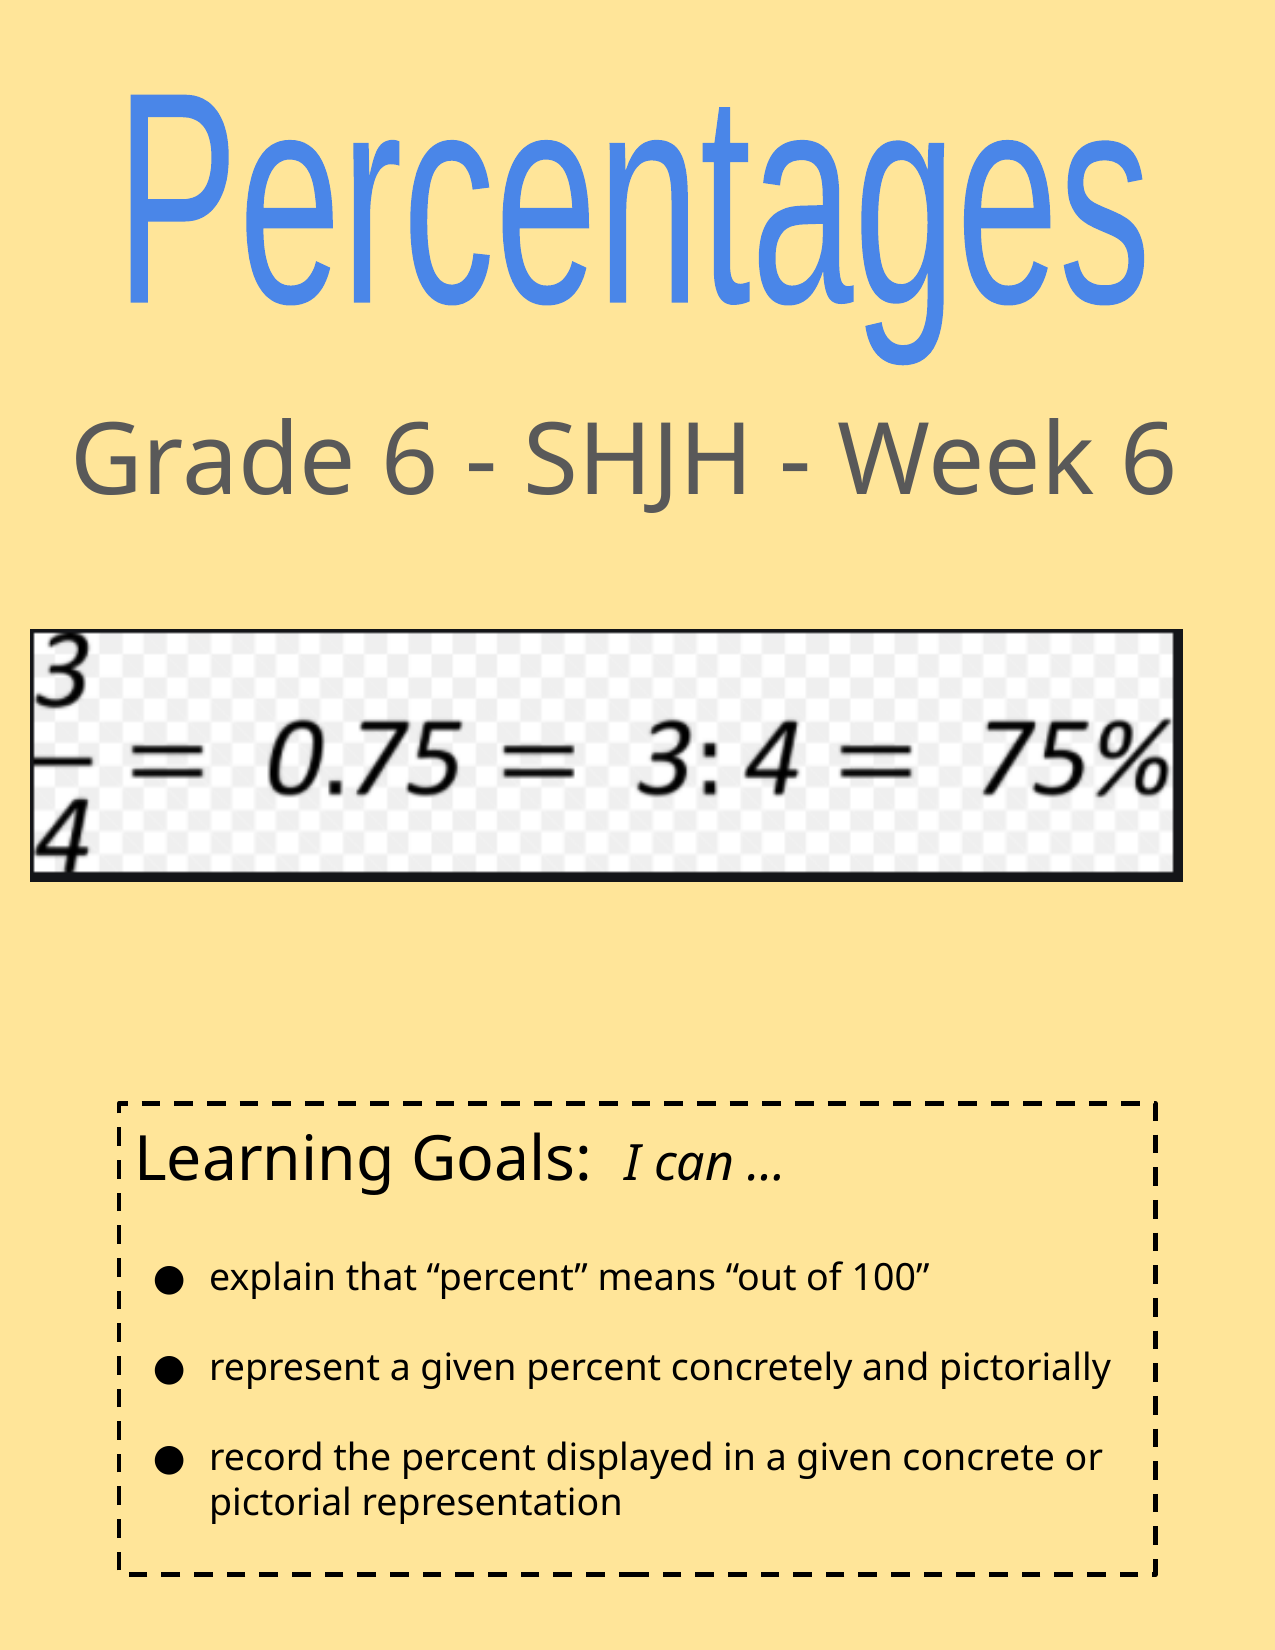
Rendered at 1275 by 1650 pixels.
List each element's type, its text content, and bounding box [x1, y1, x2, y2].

table_cell [503, 140, 589, 305]
table_cell [610, 140, 687, 302]
table_cell [1064, 141, 1144, 305]
table_cell [703, 108, 749, 304]
picture [30, 629, 1183, 883]
text_box Learning Goals: I can … explain that “percent” means “out of 100” represent a given percent concretely and pictorially record the percent displayed in a given concrete or pictorial representation [119, 1103, 1156, 1575]
table_cell [964, 140, 1050, 305]
table_cell [862, 141, 944, 365]
subtitle Grade 6 - SHJH - Week 6 [30, 379, 1219, 555]
table_cell [247, 140, 332, 305]
table_cell [411, 140, 489, 305]
table_cell [131, 95, 228, 302]
table_cell [759, 140, 853, 305]
table_cell [354, 140, 399, 302]
